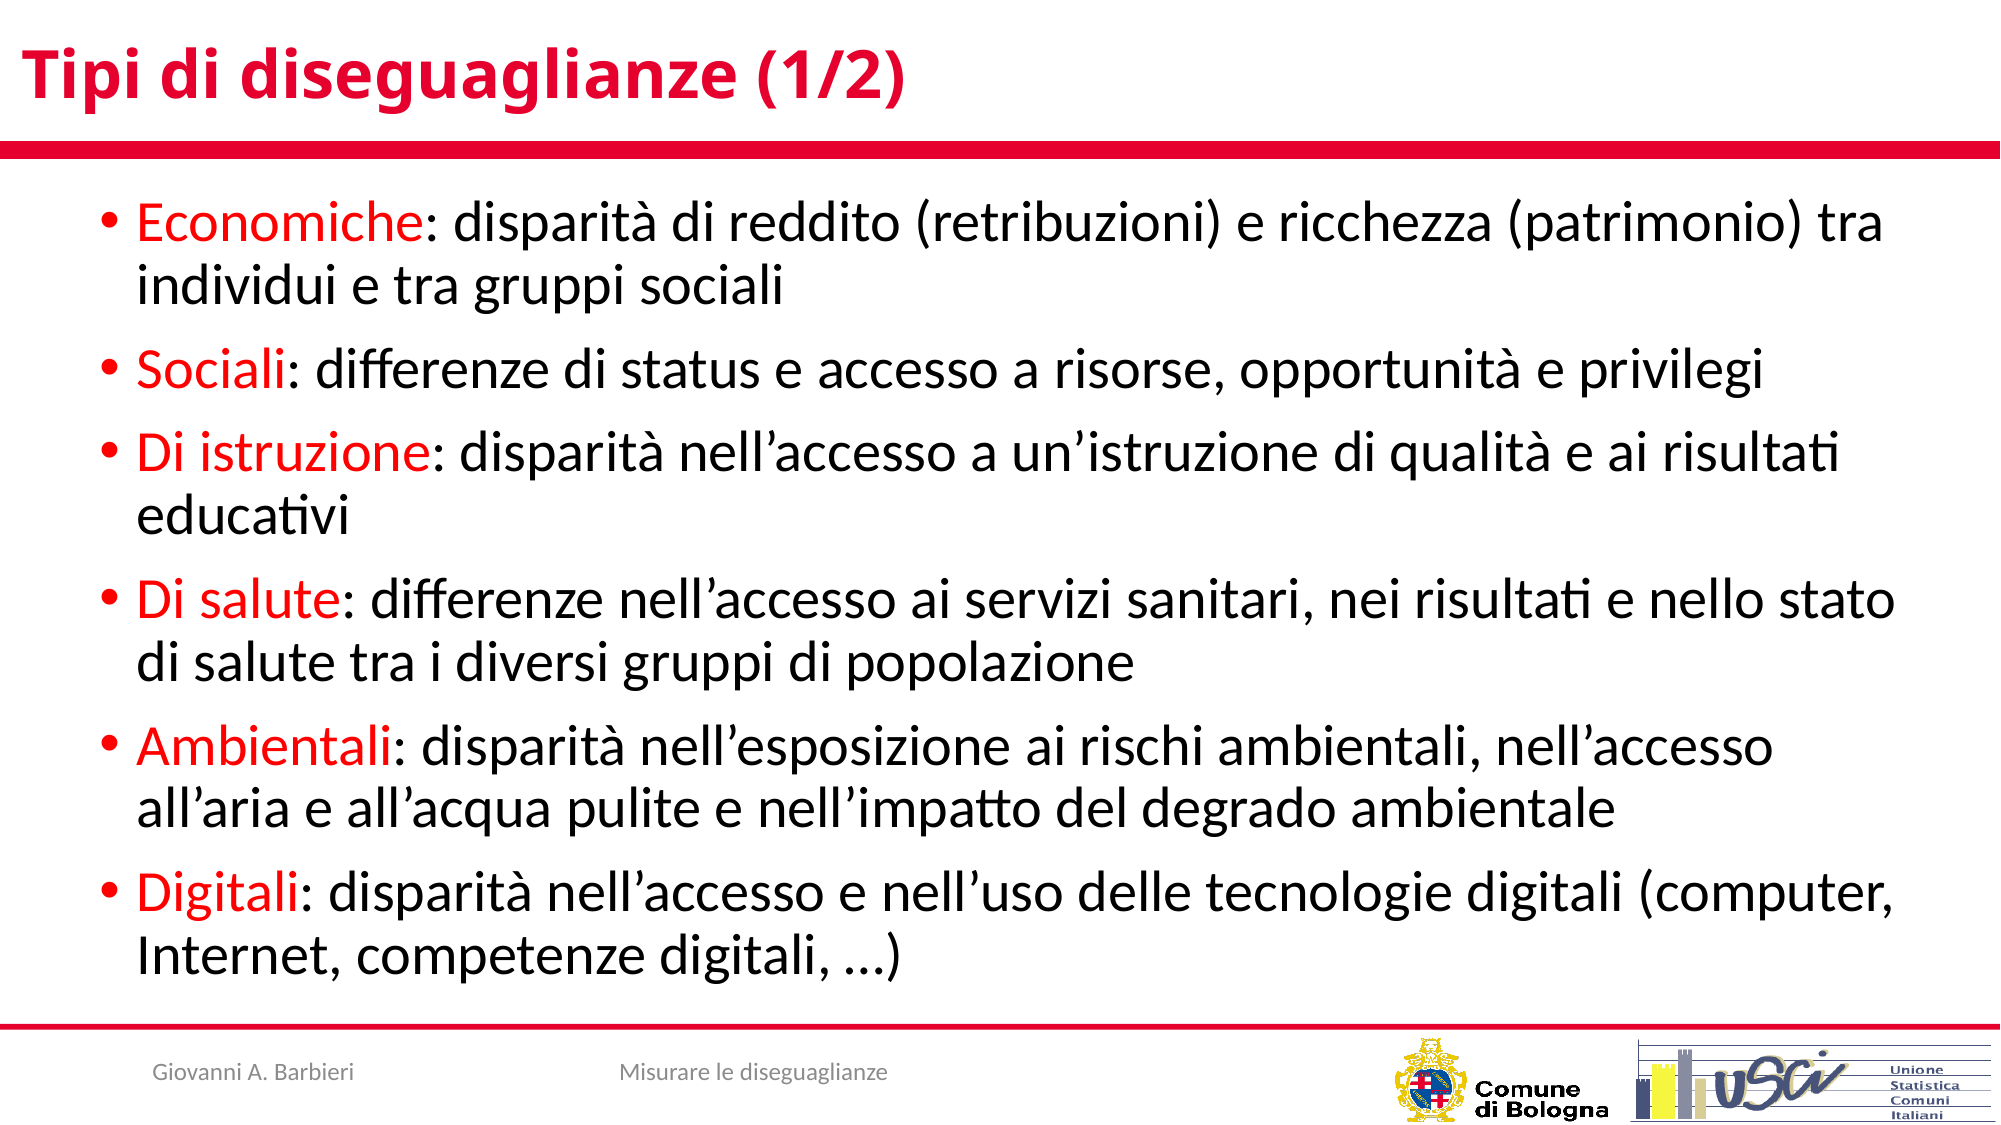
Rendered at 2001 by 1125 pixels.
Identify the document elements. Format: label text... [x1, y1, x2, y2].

slide_number Giovanni A. Barbieri [137, 1040, 588, 1101]
picture [1395, 1038, 1608, 1122]
picture [1626, 1036, 2000, 1125]
title Tipi di diseguaglianze (1/2) [6, 6, 1976, 137]
list Economiche: disparità di reddito (retribuzioni) e ricchezza (patrimonio) tra individui e tra gruppi sociali Sociali: differenze di status e accesso a risorse, opportunità e privilegi Di istruzione: disparità nell’accesso a un’istruzione di qualità e ai risultati educativi Di salute: differenze nell’accesso ai servizi sanitari, nei risultati e nello stato di salute tra i diversi gruppi di popolazione Ambientali: disparità nell’esposizione ai rischi ambientali, nell’accesso all’aria e all’acqua pulite e nell’impatto del degrado ambientale Digitali: disparità nell’accesso e nell’uso delle tecnologie digitali (computer, Internet, competenze digitali, …) [84, 183, 1922, 999]
